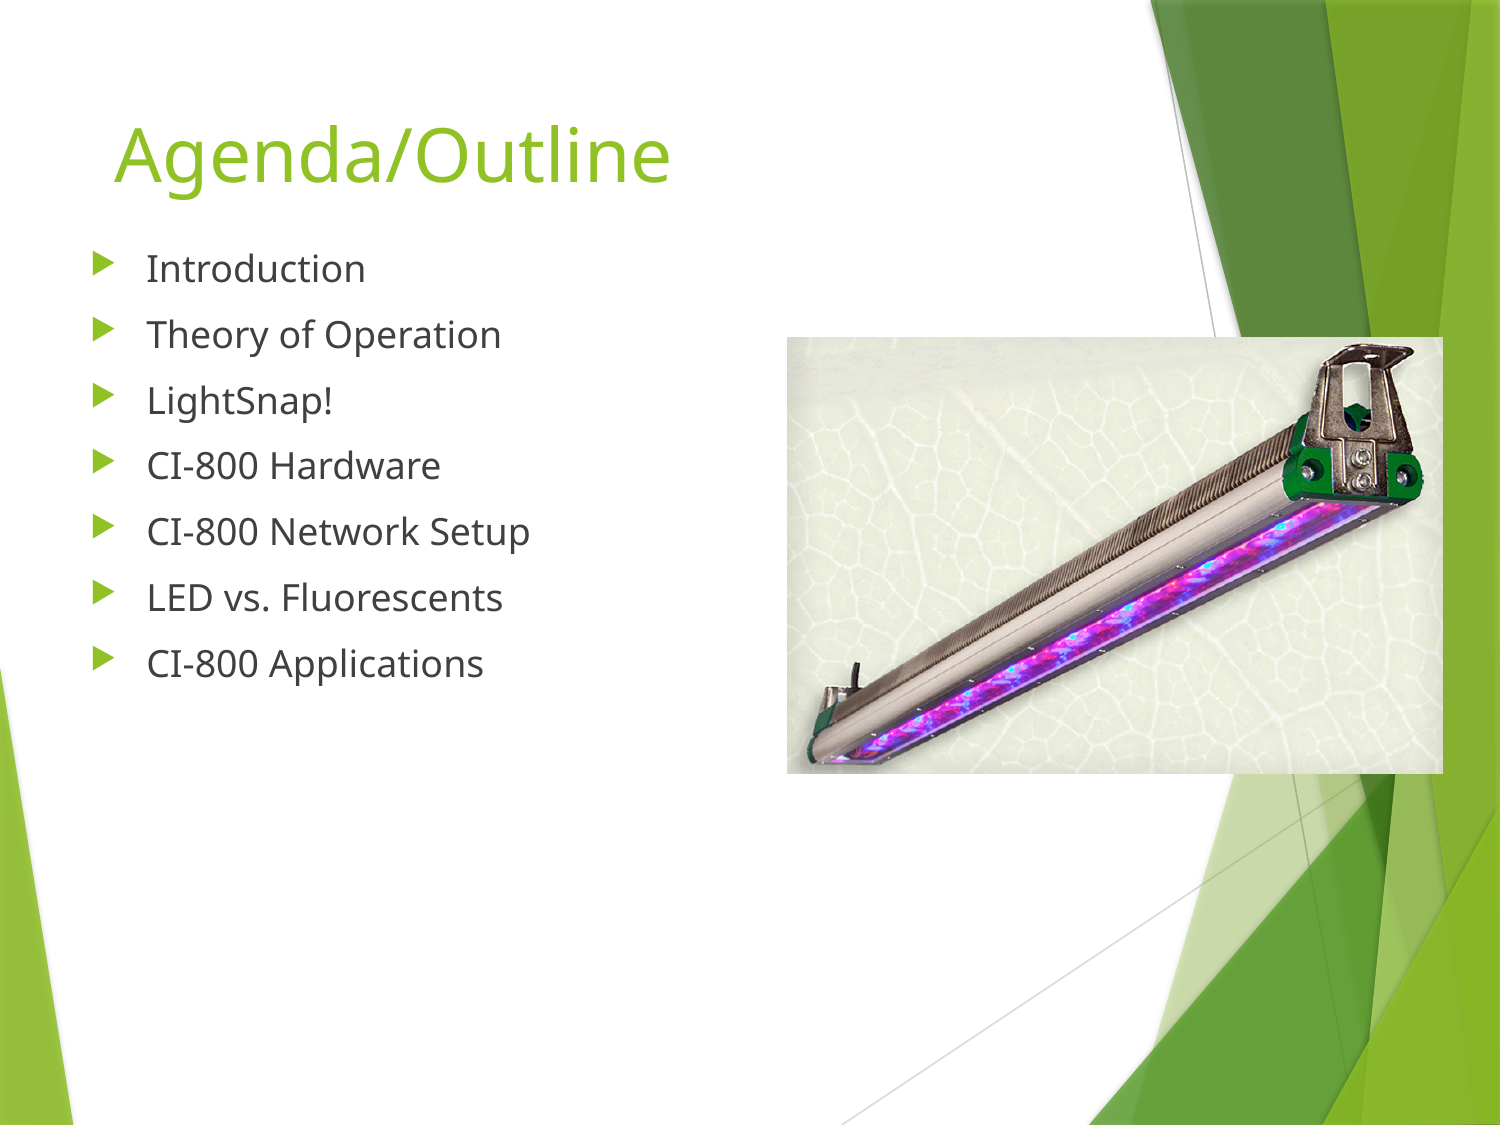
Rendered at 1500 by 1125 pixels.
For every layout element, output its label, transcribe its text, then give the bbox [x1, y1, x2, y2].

picture [786, 336, 1443, 774]
list Introduction Theory of Operation LightSnap! CI-800 Hardware CI-800 Network Setup LED vs. Fluorescents CI-800 Applications [75, 237, 1425, 980]
title Agenda/Outline [99, 99, 1142, 237]
